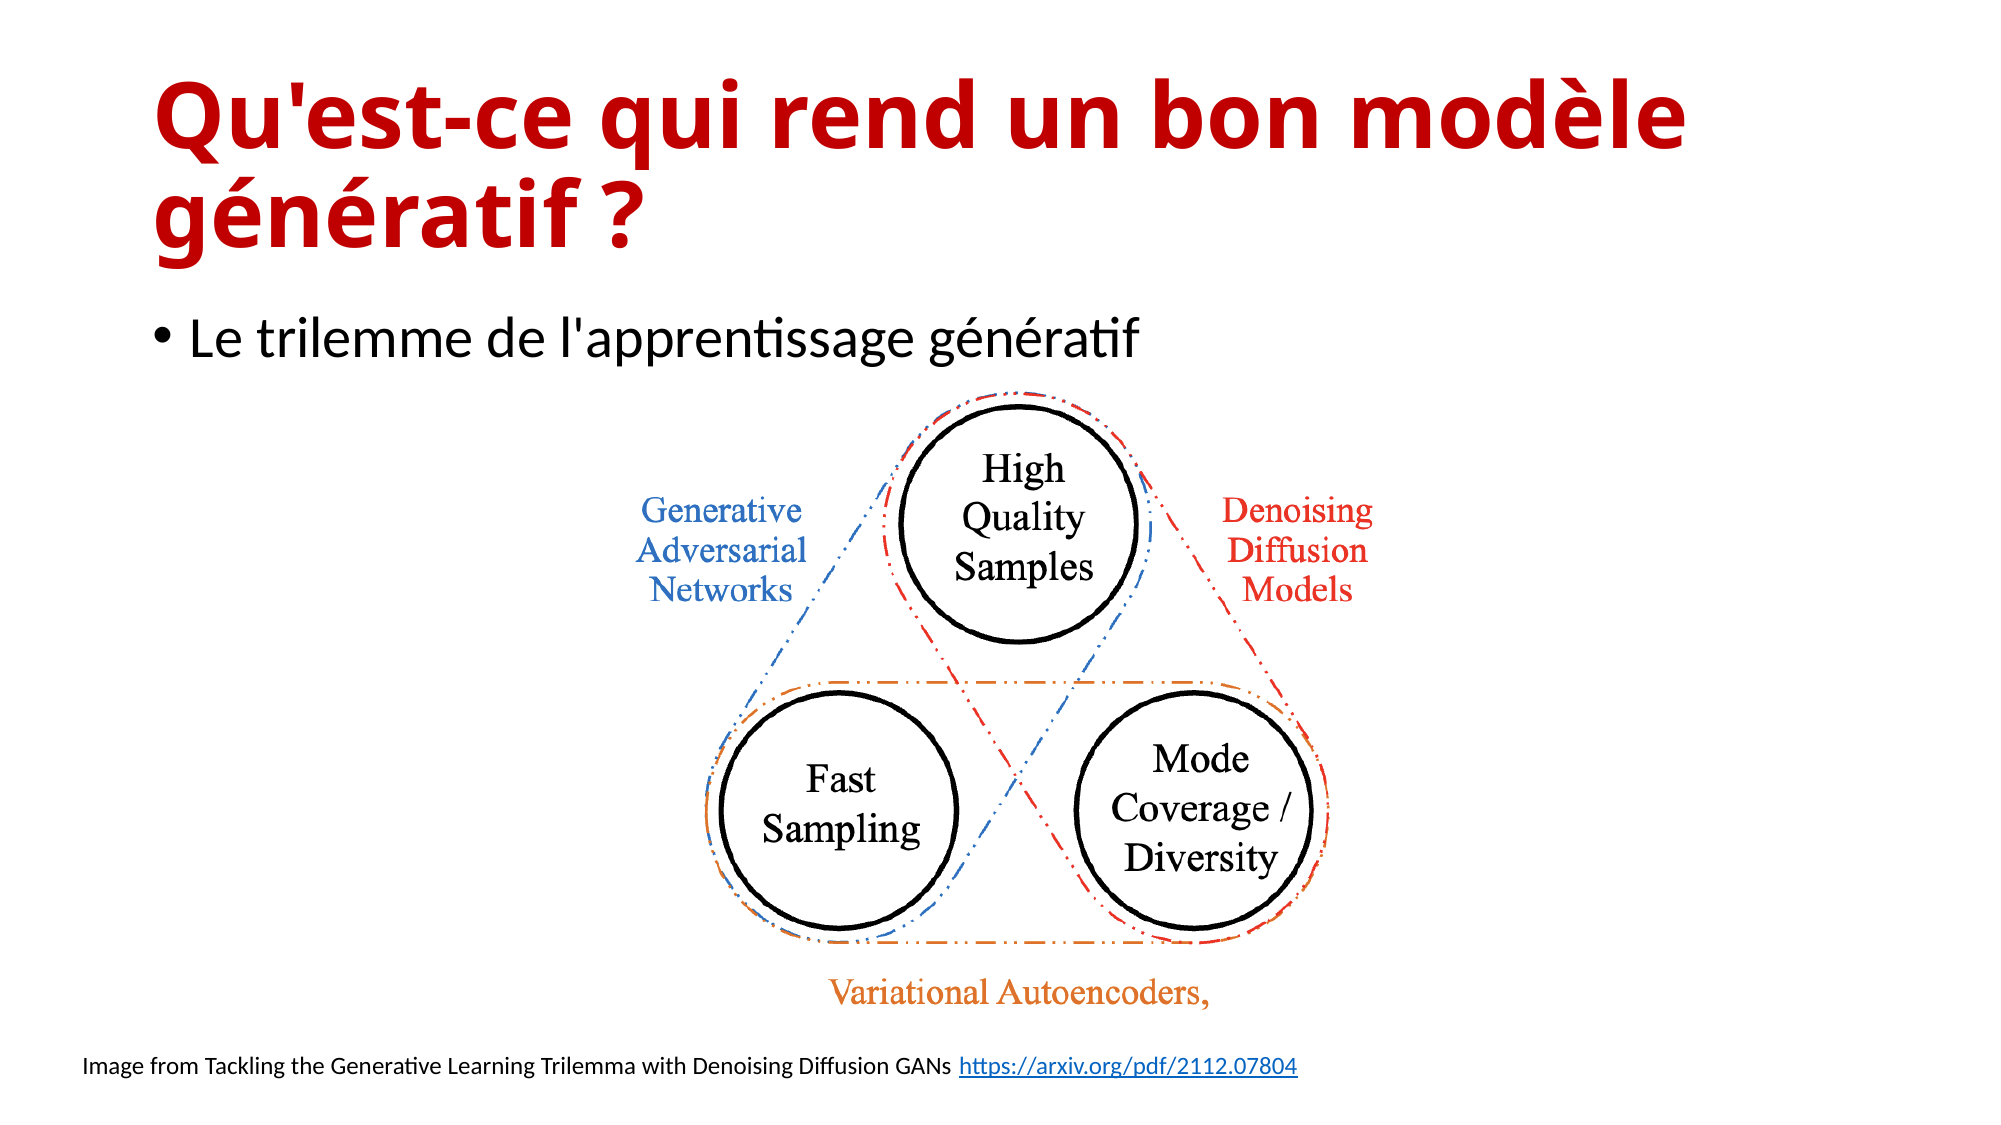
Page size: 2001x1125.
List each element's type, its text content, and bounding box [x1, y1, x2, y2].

picture [628, 367, 1399, 1014]
title Qu'est-ce qui rend un bon modèle génératif ? [137, 59, 1863, 278]
text_box Image from Tackling the Generative Learning Trilemma with Denoising Diffusion GANs https://arxiv.org/pdf/2112.07804 [67, 1042, 1319, 1087]
list Le trilemme de l'apprentissage génératif [137, 299, 1863, 1014]
